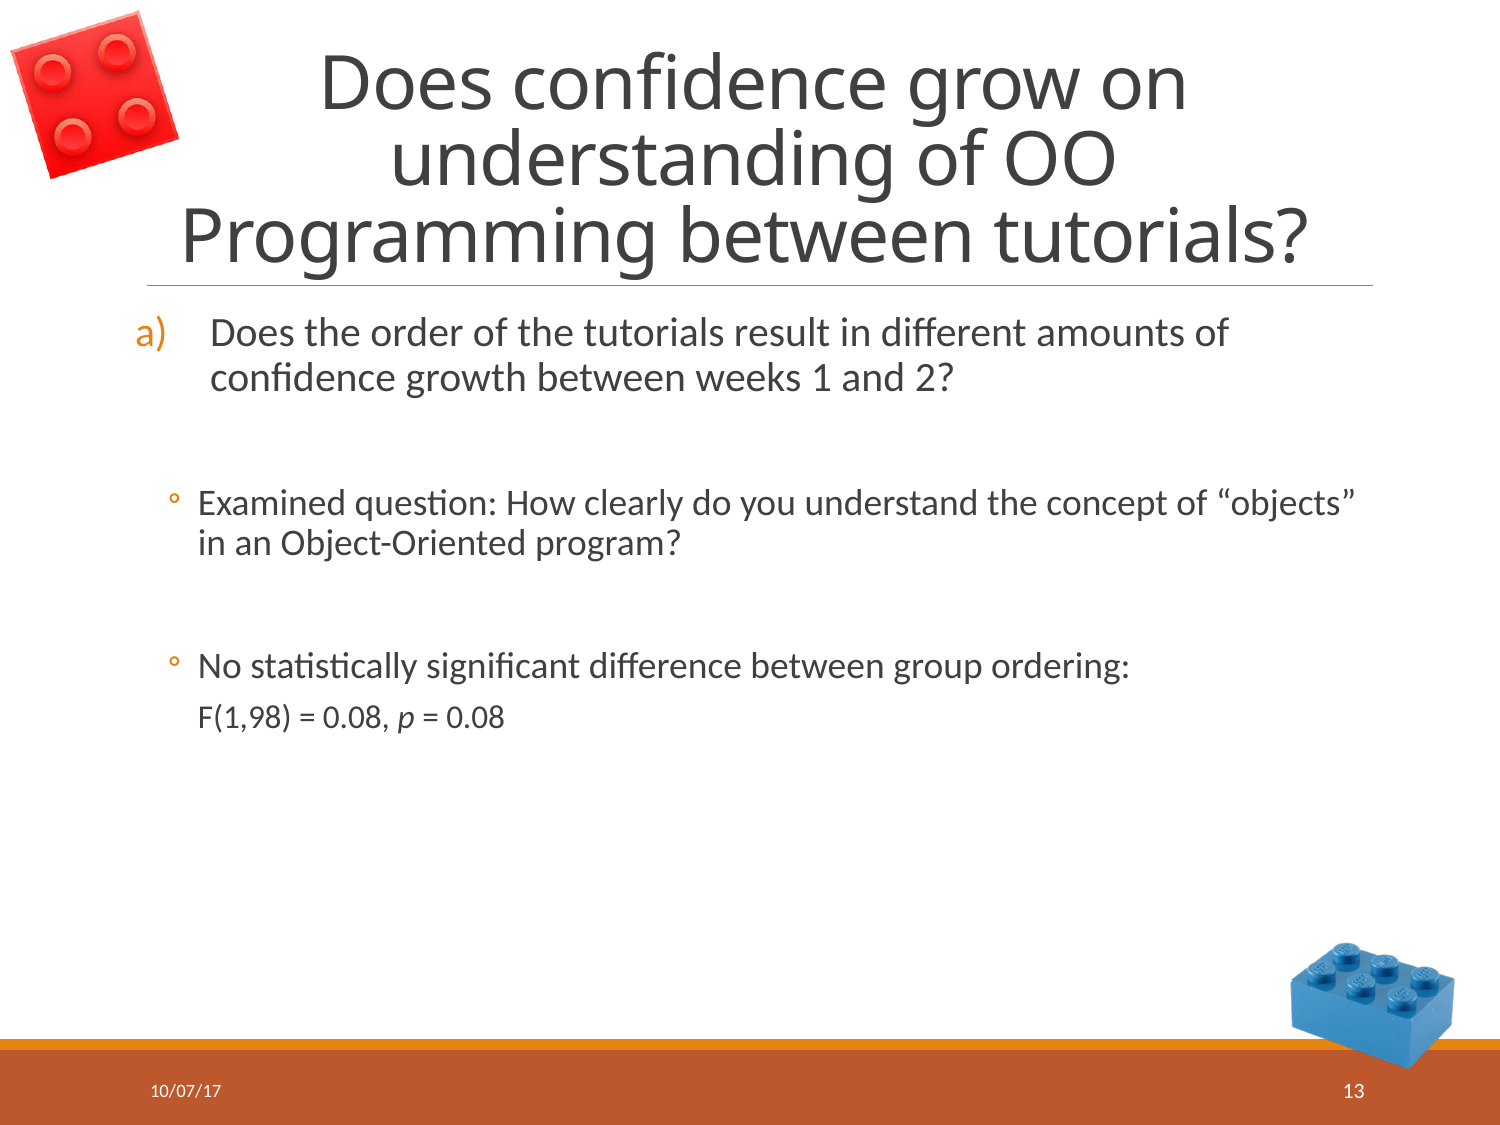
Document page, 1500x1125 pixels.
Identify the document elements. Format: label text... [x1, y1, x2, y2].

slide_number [135, 1059, 440, 1120]
picture [1290, 942, 1455, 1070]
title Does confidence grow on understanding of OO Programming between tutorials? [135, 47, 1373, 285]
list Does the order of the tutorials result in different amounts of confidence growth between weeks 1 and 2? Examined question: How clearly do you understand the concept of “objects” in an Object-Oriented program? No statistically significant difference between group ordering: F(1,98) = 0.08, p = 0.08 [135, 302, 1373, 963]
picture [10, 10, 179, 179]
slide_number 13 [1218, 1059, 1380, 1120]
